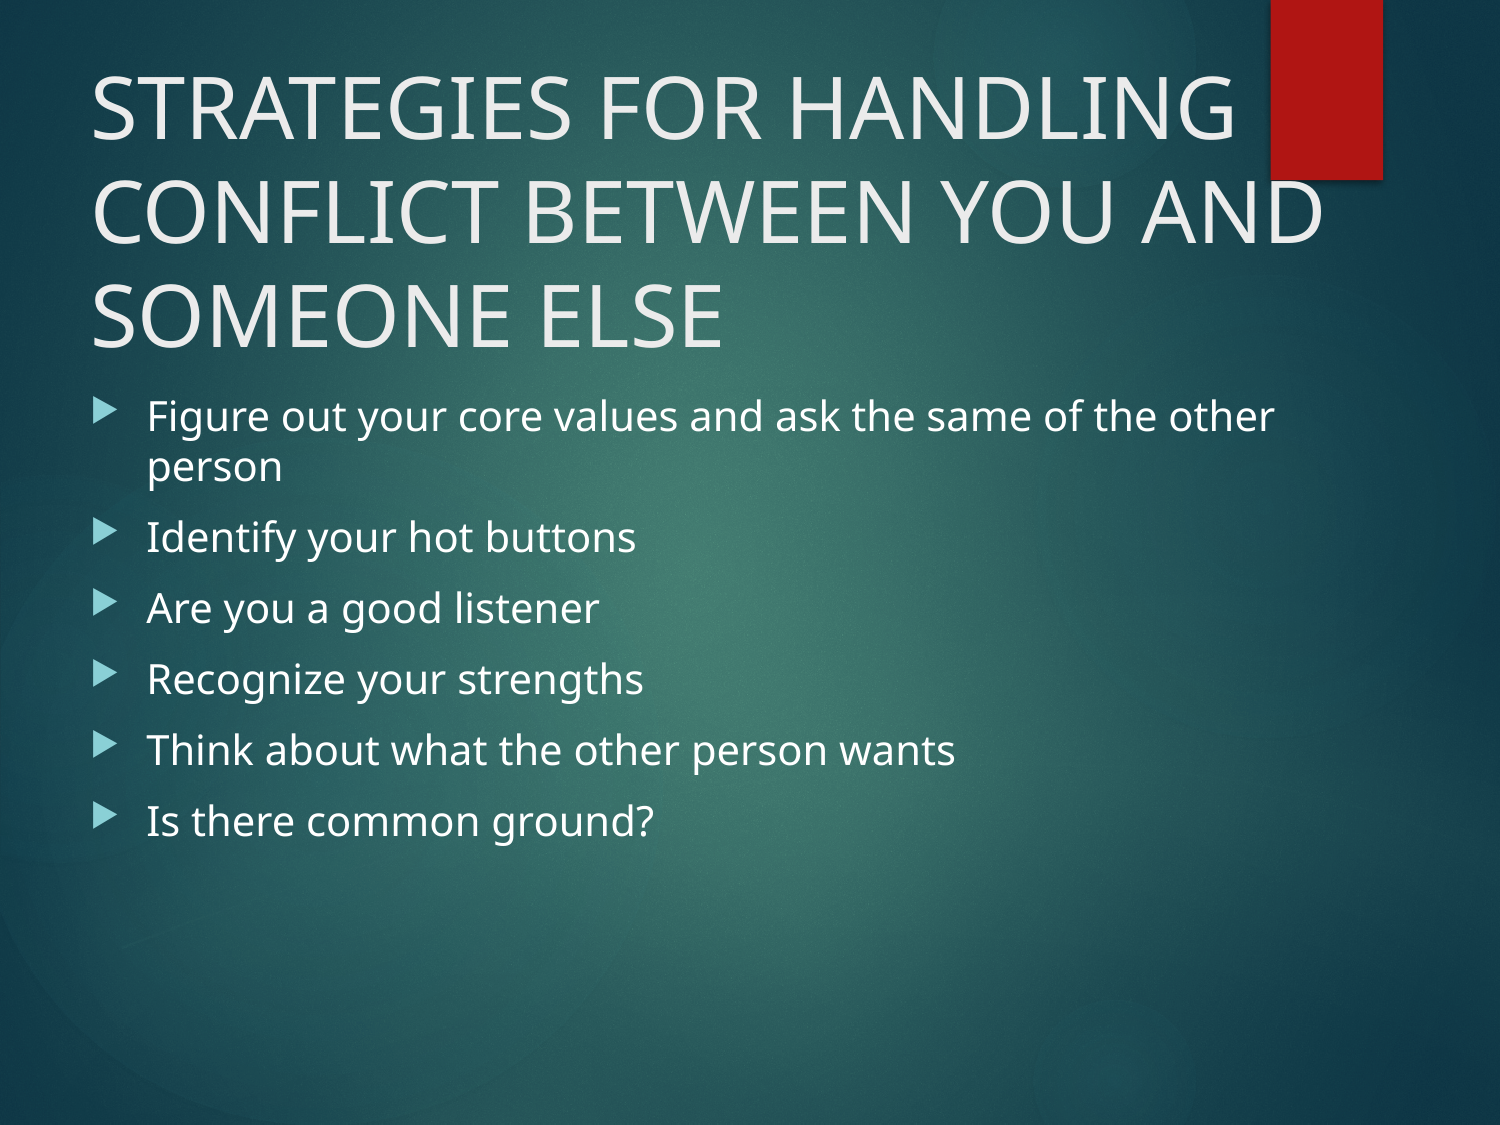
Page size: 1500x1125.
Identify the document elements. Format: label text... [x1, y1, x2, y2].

title STRATEGIES FOR HANDLING CONFLICT BETWEEN YOU AND SOMEONE ELSE [75, 45, 1425, 374]
list Figure out your core values and ask the same of the other person Identify your hot buttons Are you a good listener Recognize your strengths Think about what the other person wants Is there common ground? [75, 382, 1425, 1125]
